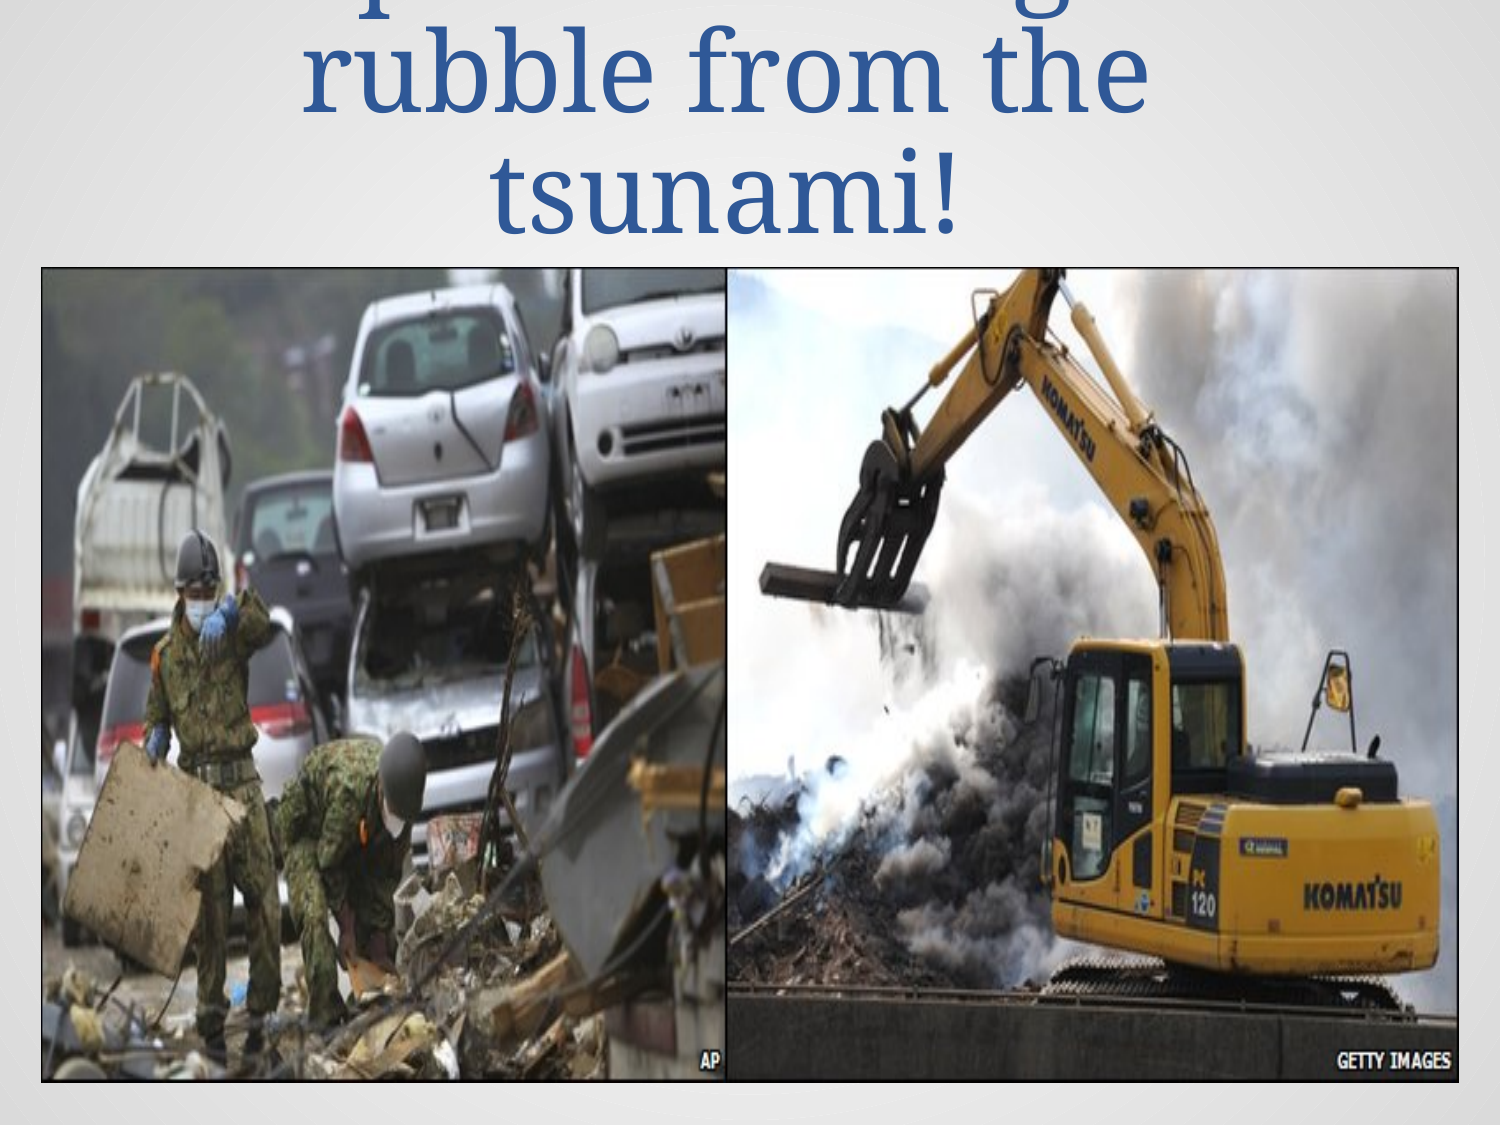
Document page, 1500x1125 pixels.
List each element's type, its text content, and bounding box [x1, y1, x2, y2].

title Helpers cleaning out rubble from the tsunami! [51, 1, 1402, 264]
picture [41, 266, 1459, 1083]
